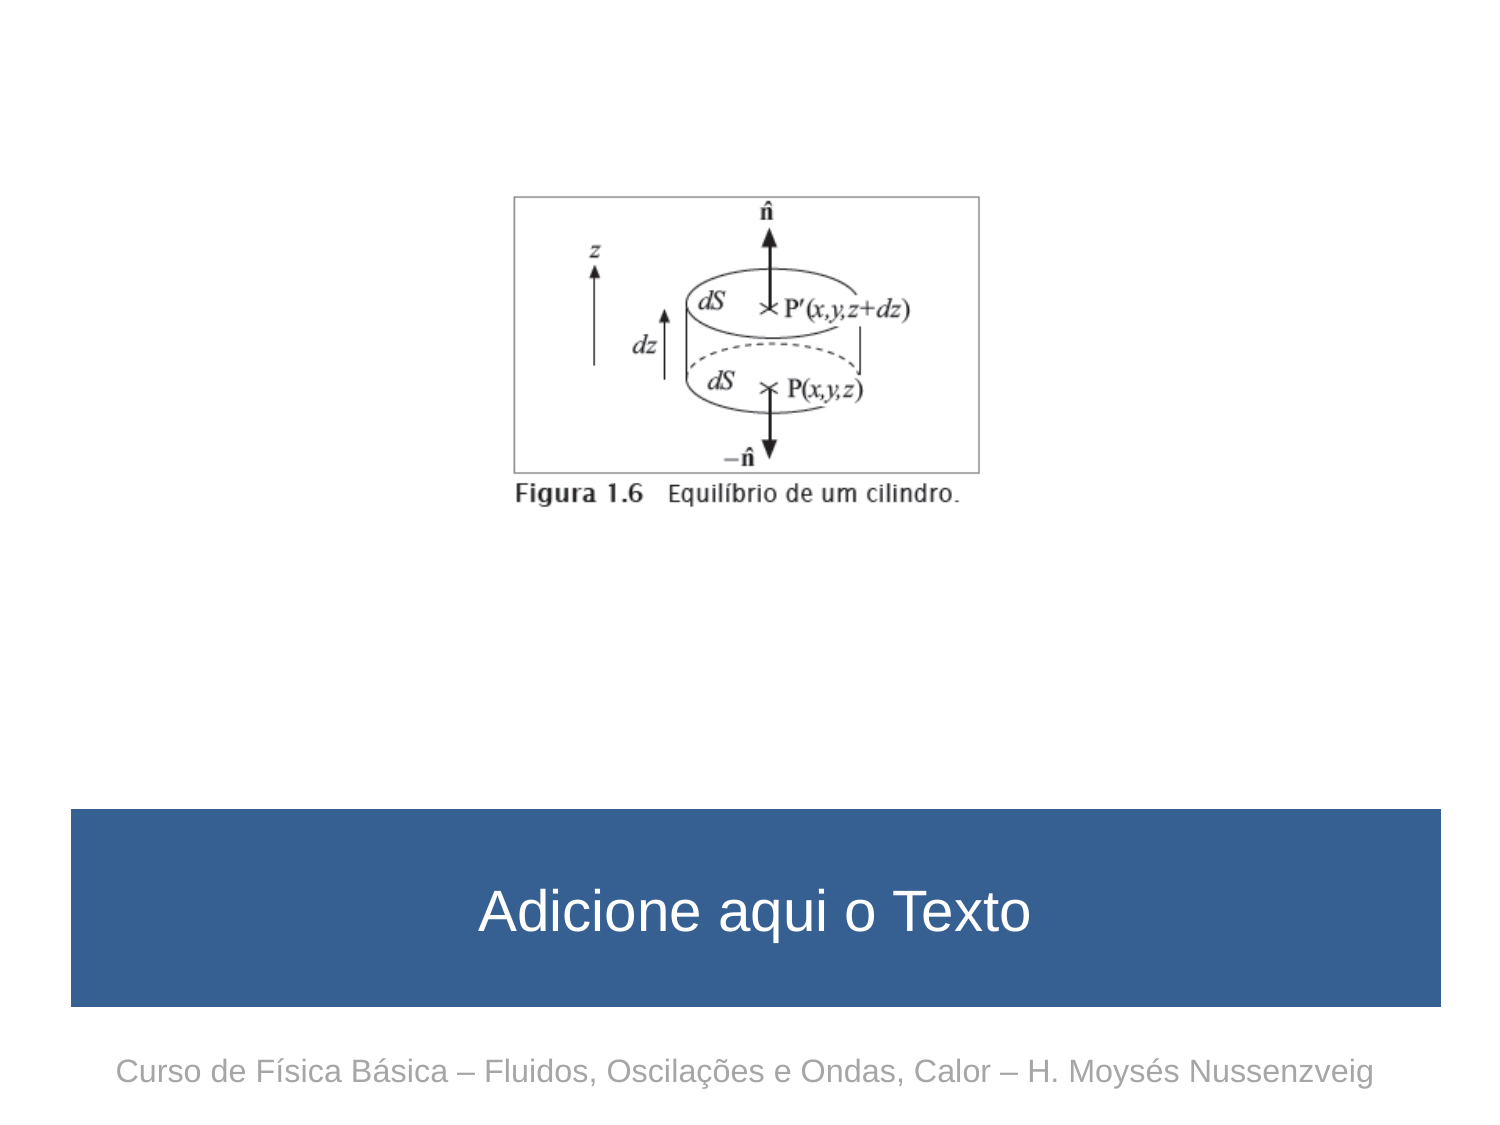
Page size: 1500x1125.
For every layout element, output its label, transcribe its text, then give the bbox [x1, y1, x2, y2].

picture [506, 184, 991, 518]
footer Curso de Física Básica – Fluidos, Oscilações e Ondas, Calor – H. Moysés Nussenzveig [0, 1042, 1500, 1103]
text_box Adicione aqui o Texto [70, 808, 1442, 1008]
